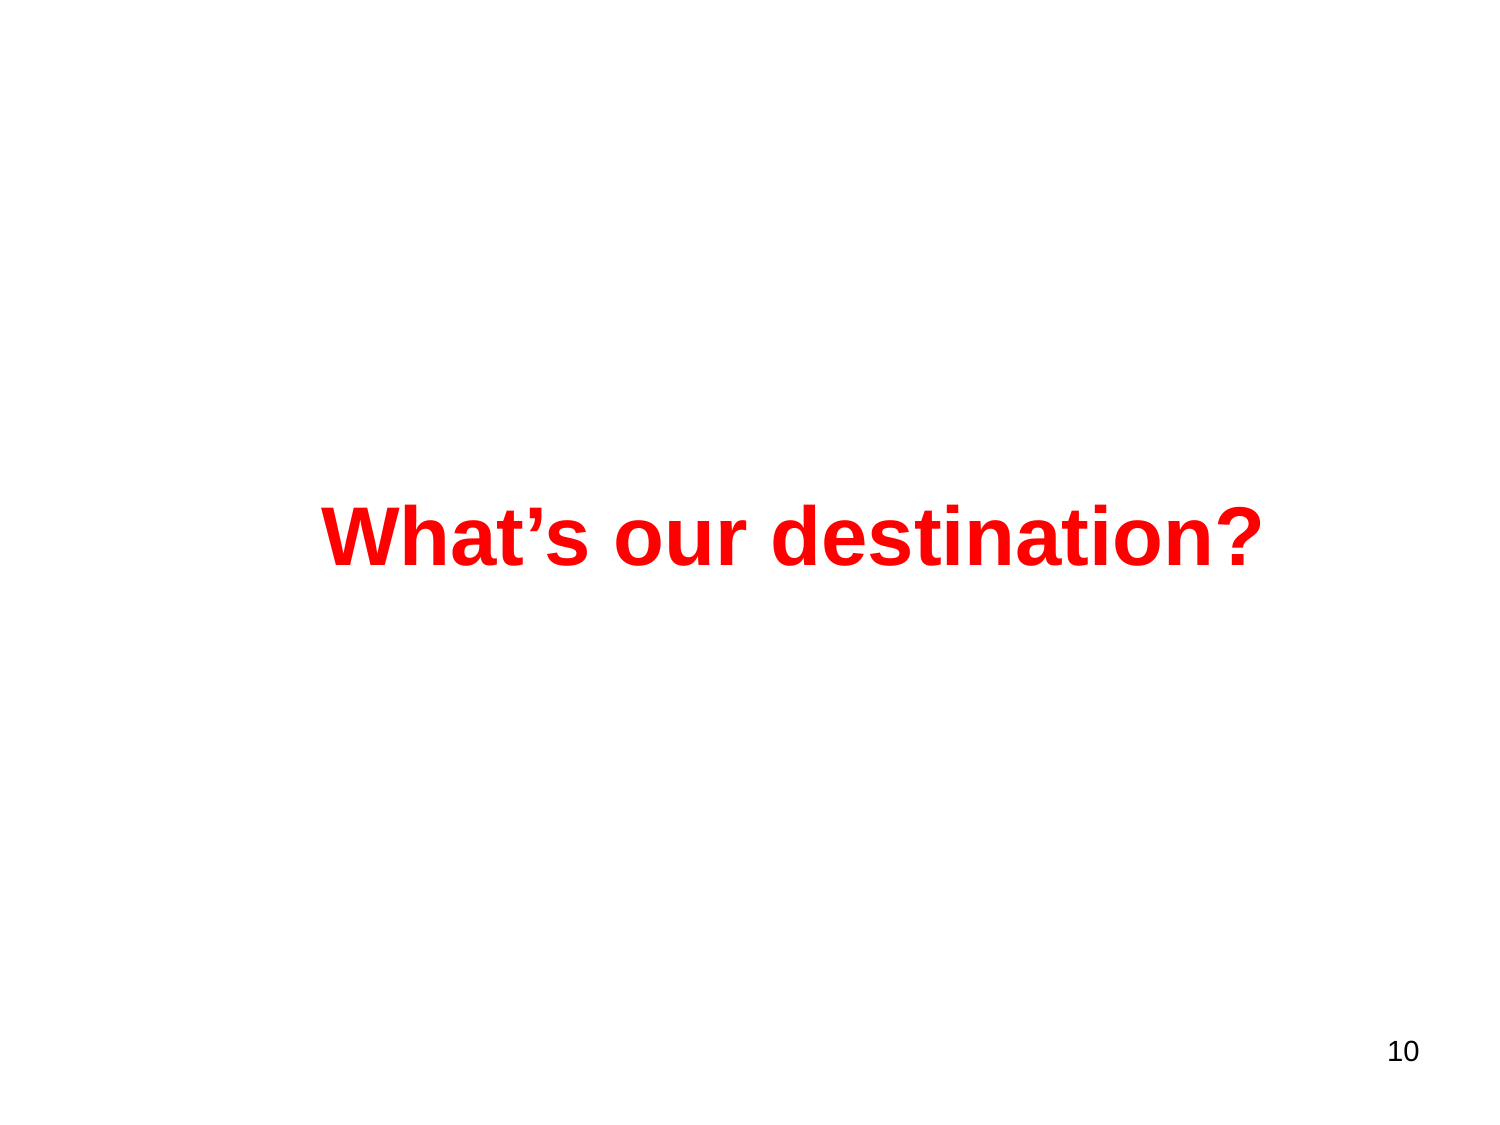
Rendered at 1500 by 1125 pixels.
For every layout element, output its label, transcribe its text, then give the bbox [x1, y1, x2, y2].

slide_number 10 [1234, 1025, 1435, 1104]
list What’s our destination? [87, 174, 1500, 1001]
